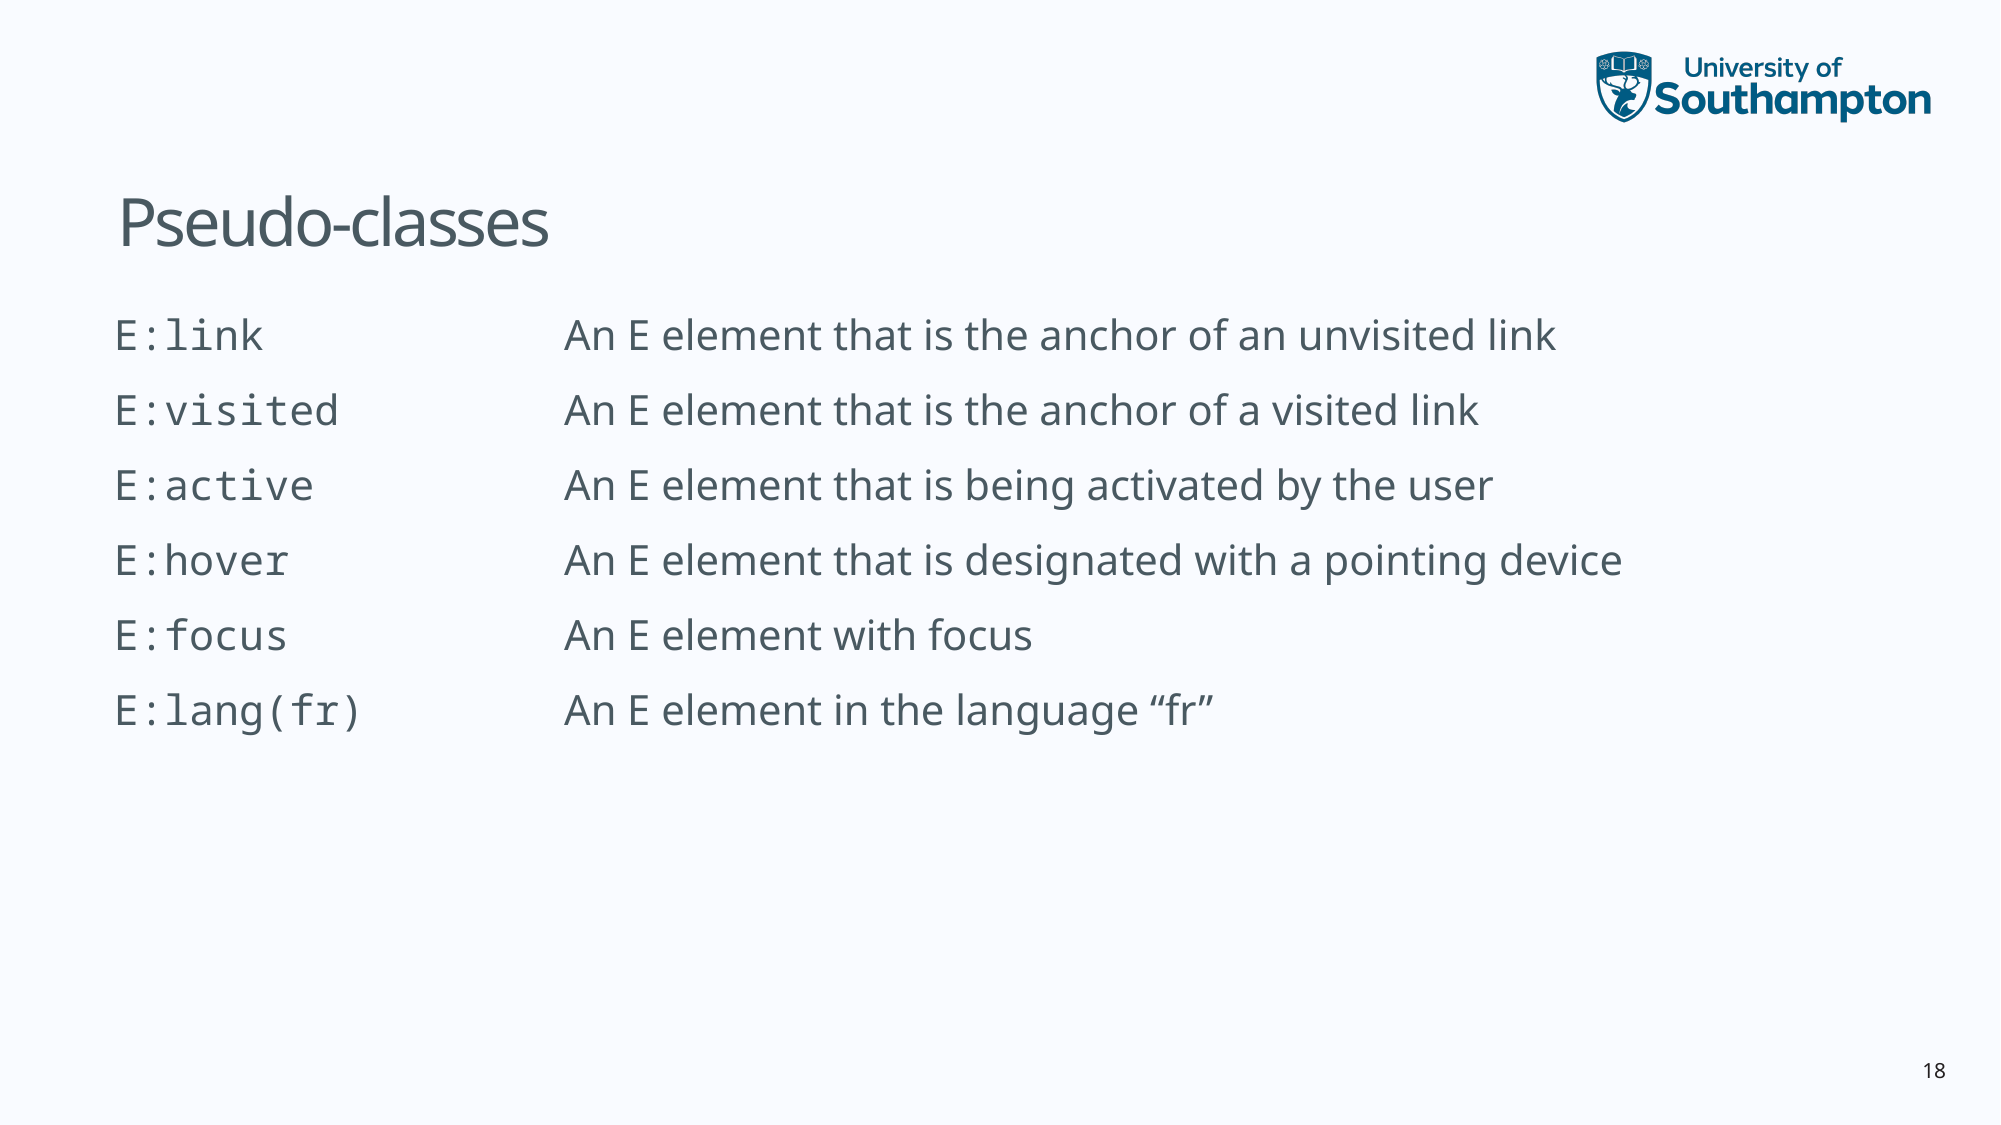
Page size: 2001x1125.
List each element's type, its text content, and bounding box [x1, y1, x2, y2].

picture [1808, 97, 1815, 113]
picture [1626, 78, 1648, 111]
picture [1782, 97, 1791, 108]
picture [1527, 0, 2000, 220]
picture [1847, 97, 1857, 108]
title Pseudo-classes [102, 113, 1882, 268]
list E:link An E element that is the anchor of an unvisited link E:visited An E element that is the anchor of a visited link E:active An E element that is being activated by the user E:hover An E element that is designated with a pointing device E:focus An E element with focus E:lang(fr) An E element in the language “fr” [102, 302, 1885, 1022]
picture [1758, 97, 1766, 113]
picture [1626, 76, 1636, 88]
picture [1607, 76, 1624, 88]
picture [1823, 97, 1830, 113]
picture [1689, 97, 1698, 108]
picture [1730, 97, 1736, 113]
picture [1600, 80, 1617, 111]
